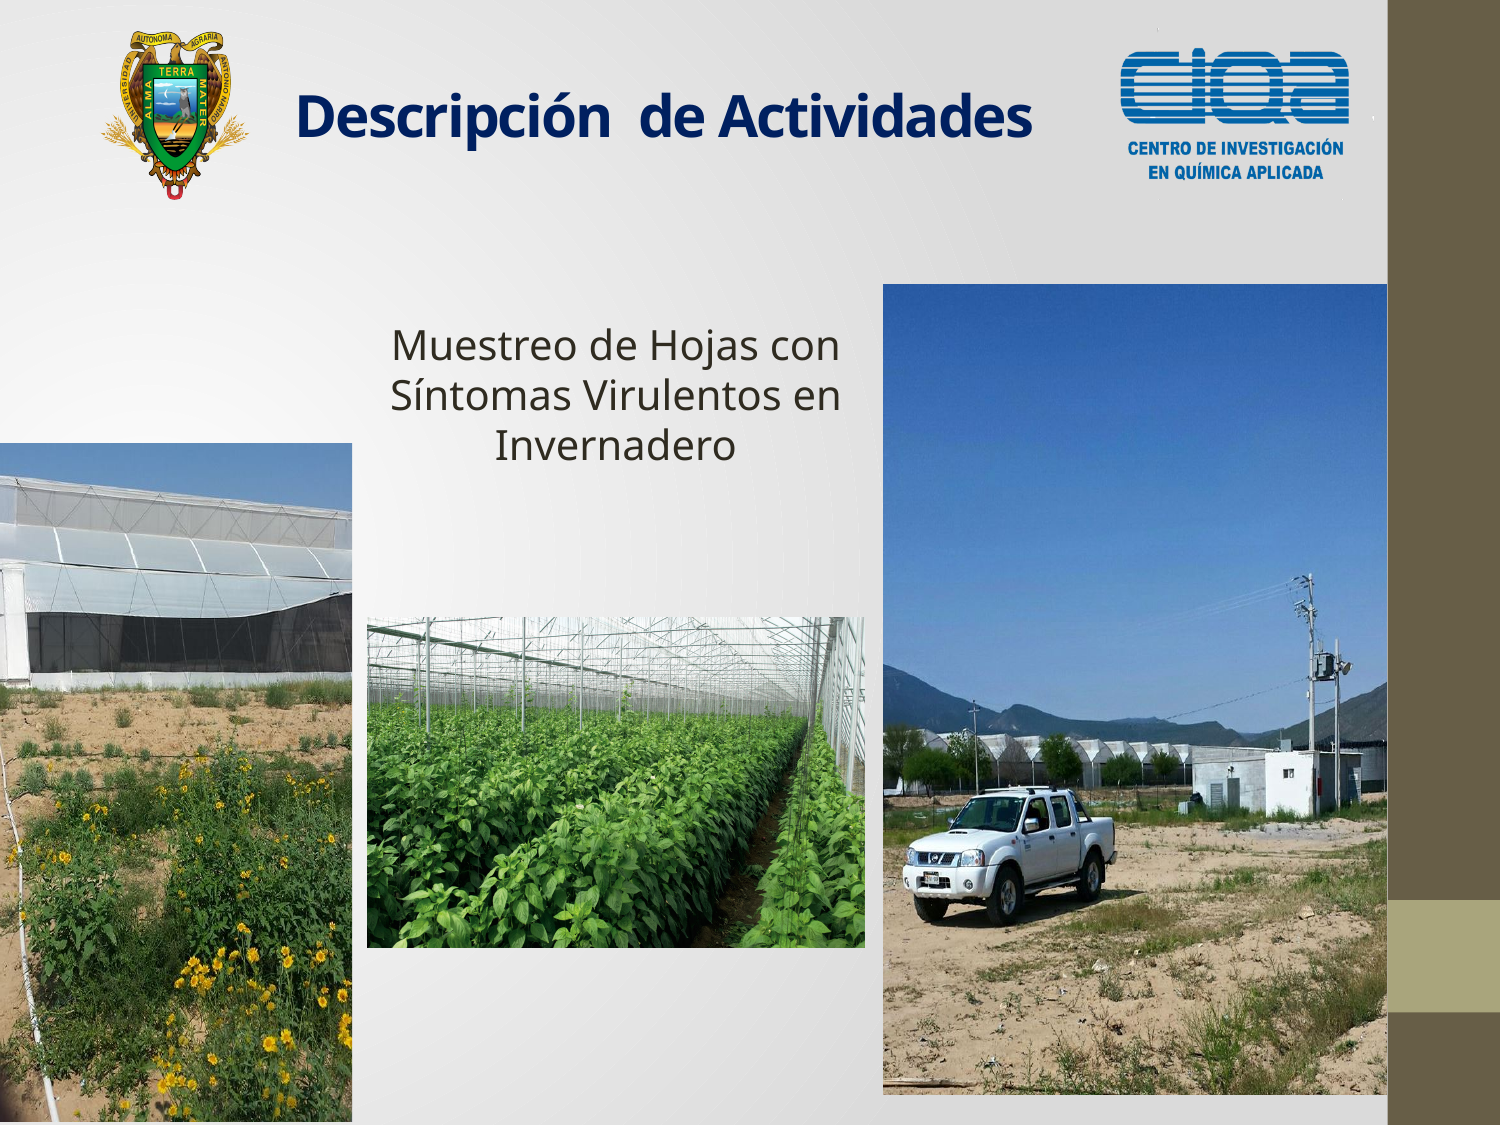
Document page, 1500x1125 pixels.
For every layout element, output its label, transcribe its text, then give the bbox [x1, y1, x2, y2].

picture [883, 284, 1387, 1096]
title Descripción de Actividades [263, 51, 1092, 177]
list Muestreo de Hojas con Síntomas Virulentos en Invernadero [334, 311, 880, 480]
picture [367, 616, 866, 949]
picture [1094, 27, 1374, 201]
picture [0, 442, 353, 1122]
picture [99, 31, 252, 201]
